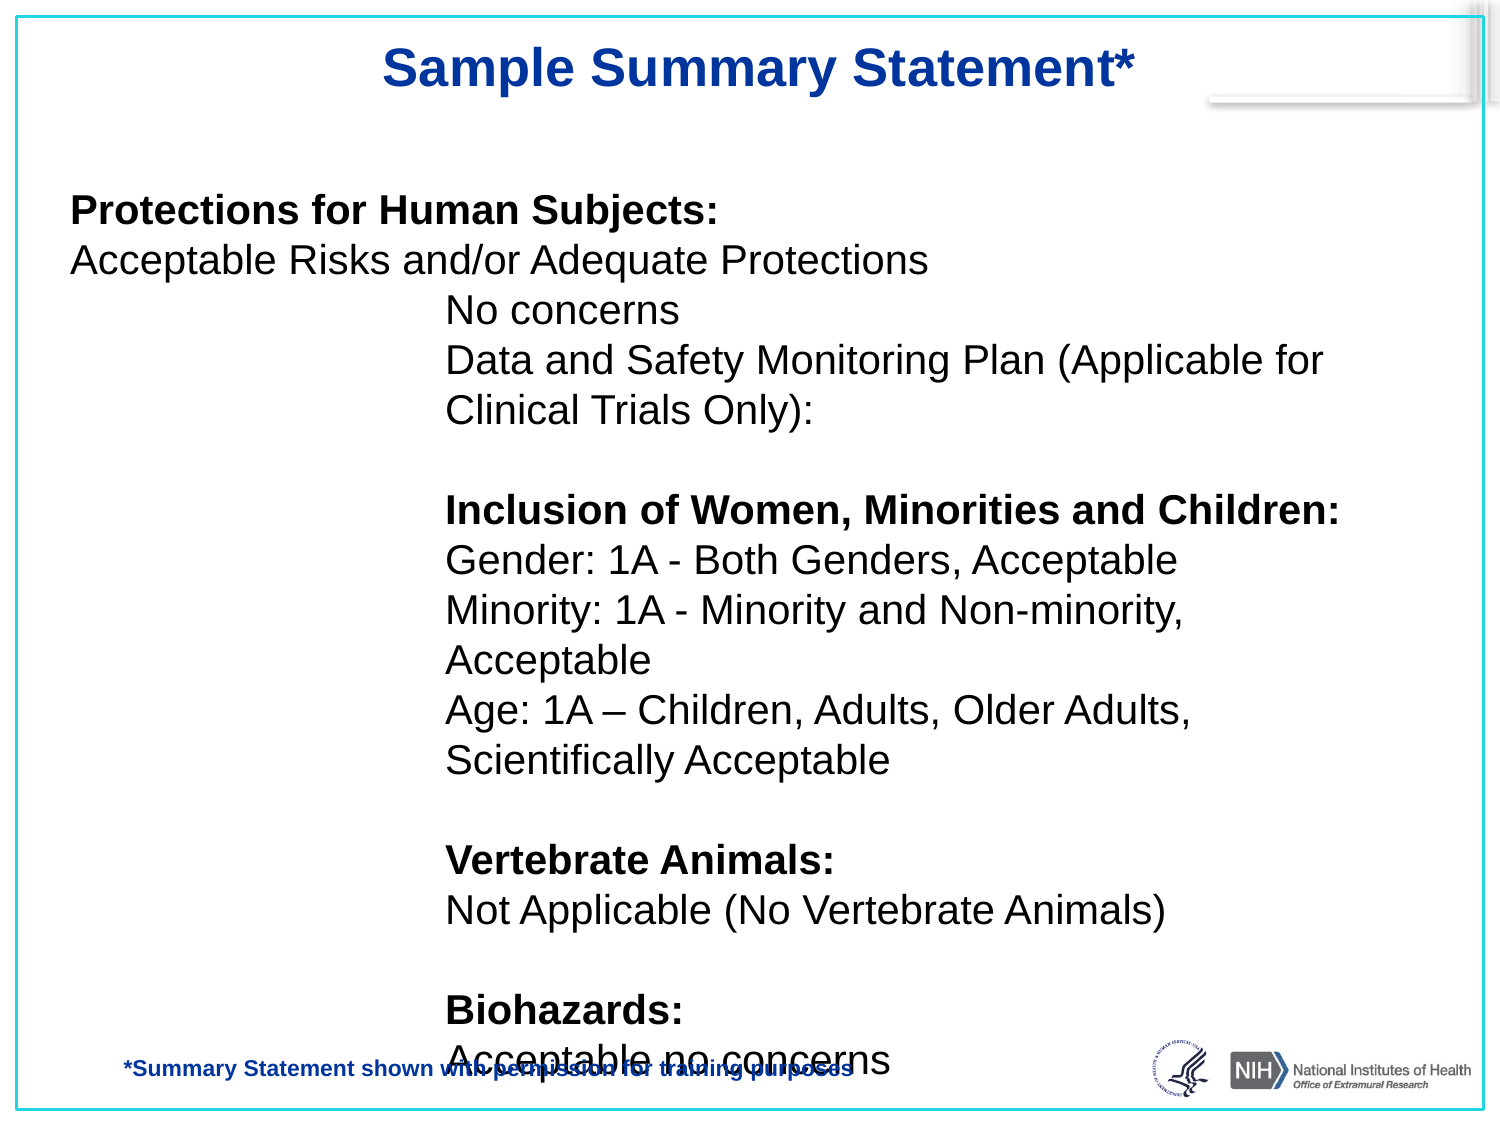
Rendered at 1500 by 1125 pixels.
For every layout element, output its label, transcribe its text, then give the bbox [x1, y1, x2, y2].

text_box *Summary Statement shown with permission for training purposes [108, 1046, 909, 1089]
text_box Protections for Human Subjects: Acceptable Risks and/or Adequate Protections No concerns Data and Safety Monitoring Plan (Applicable for Clinical Trials Only): Inclusion of Women, Minorities and Children: Gender: 1A - Both Genders, Acceptable Minority: 1A - Minority and Non-minority, Acceptable Age: 1A – Children, Adults, Older Adults, Scientifically Acceptable Vertebrate Animals: Not Applicable (No Vertebrate Animals) Biohazards: Acceptable no concerns [55, 125, 1418, 1091]
text_box Sample Summary Statement* [367, 24, 1152, 105]
picture [1224, 1043, 1475, 1094]
